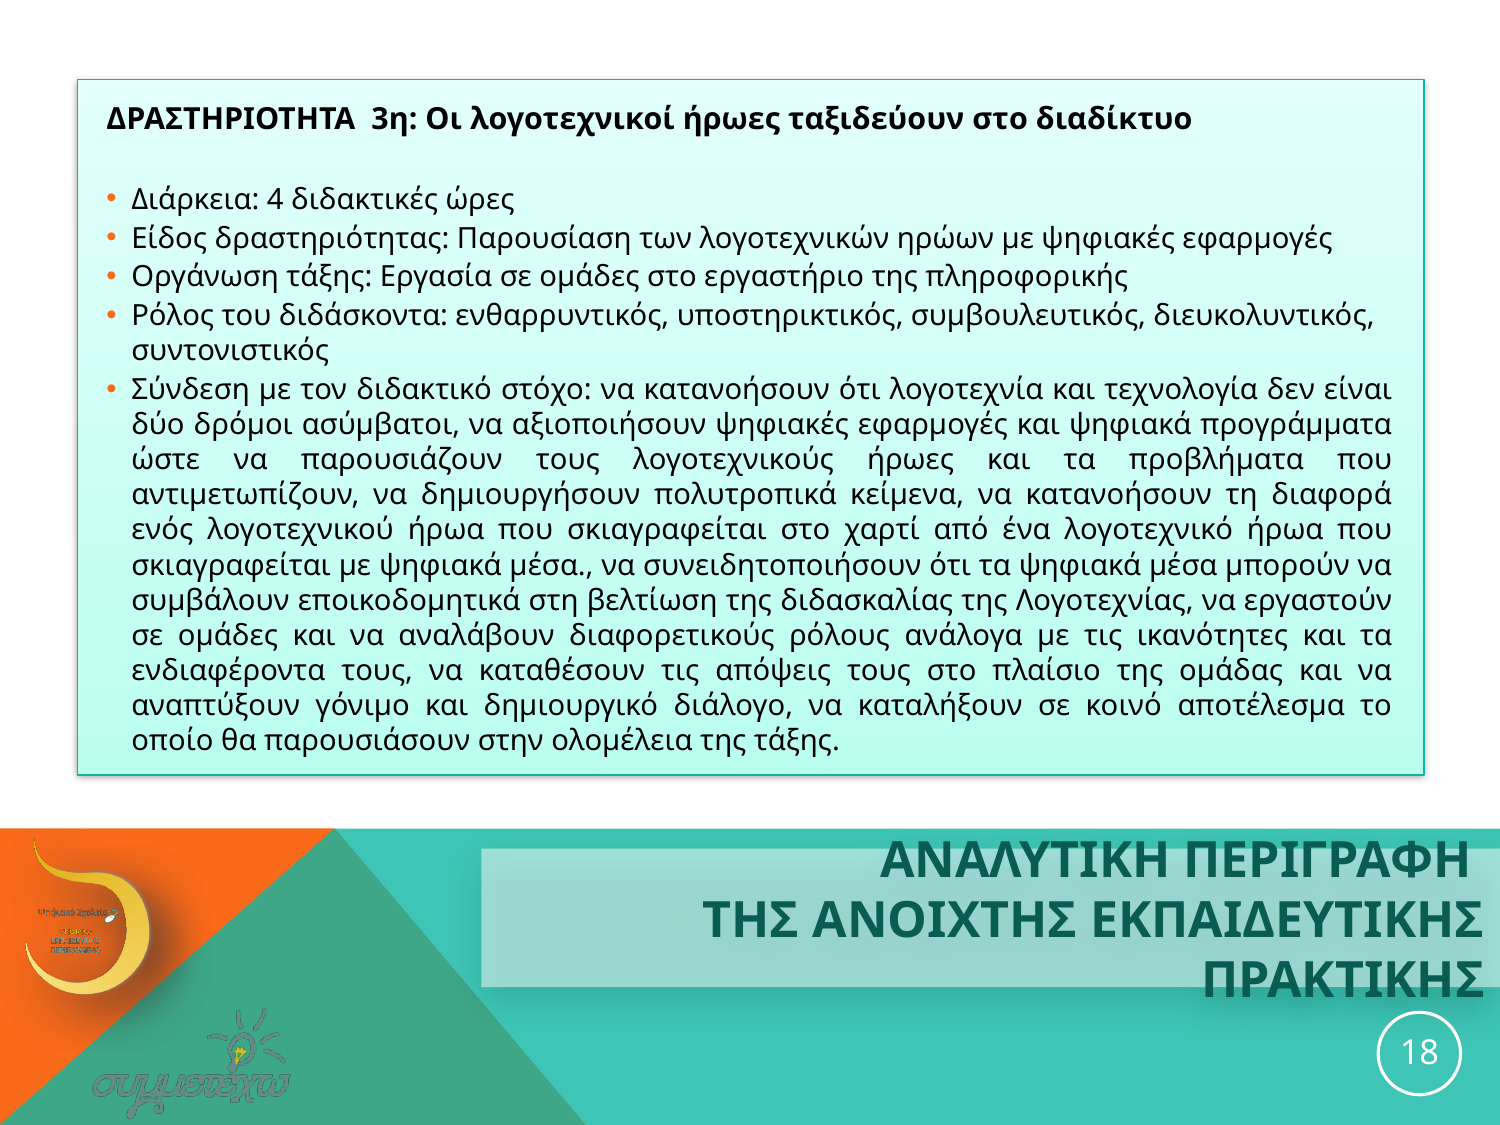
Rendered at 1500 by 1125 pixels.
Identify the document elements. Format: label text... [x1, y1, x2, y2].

list ΔΡΑΣΤΗΡΙΟΤΗΤΑ 3η: Οι λογοτεχνικοί ήρωες ταξιδεύουν στο διαδίκτυο Διάρκεια: 4 διδακτικές ώρες Είδος δραστηριότητας: Παρουσίαση των λογοτεχνικών ηρώων με ψηφιακές εφαρμογές Οργάνωση τάξης: Εργασία σε ομάδες στο εργαστήριο της πληροφορικής Ρόλος του διδάσκοντα: ενθαρρυντικός, υποστηρικτικός, συμβουλευτικός, διευκολυντικός, συντονιστικός Σύνδεση με τον διδακτικό στόχο: να κατανοήσουν ότι λογοτεχνία και τεχνολογία δεν είναι δύο δρόμοι ασύμβατοι, να αξιοποιήσουν ψηφιακές εφαρμογές και ψηφιακά προγράμματα ώστε να παρουσιάζουν τους λογοτεχνικούς ήρωες και τα προβλήματα που αντιμετωπίζουν, να δημιουργήσουν πολυτροπικά κείμενα, να κατανοήσουν τη διαφορά ενός λογοτεχνικού ήρωα που σκιαγραφείται στο χαρτί από ένα λογοτεχνικό ήρωα που σκιαγραφείται με ψηφιακά μέσα., να συνειδητοποιήσουν ότι τα ψηφιακά μέσα μπορούν να συμβάλουν εποικοδομητικά στη βελτίωση της διδασκαλίας της Λογοτεχνίας, να εργαστούν σε ομάδες και να αναλάβουν διαφορετικούς ρόλους ανάλογα με τις ικανότητες και τα ενδιαφέροντα τους, να καταθέσουν τις απόψεις τους στο πλαίσιο της ομάδας και να αναπτύξουν γόνιμο και δημιουργικό διάλογο, να καταλήξουν σε κοινό αποτέλεσμα το οποίο θα παρουσιάσουν στην ολομέλεια της τάξης. [91, 91, 1409, 769]
slide_number 18 [1376, 1010, 1463, 1097]
title ΑΝΑΛΥΤΙΚΗ ΠΕΡΙΓΡΑΦΗ ΤΗΣ ανοιχτησ εκπαιδευτικησ ΠΡΑΚΤΙΚΗΣ [481, 848, 1500, 988]
picture [18, 831, 155, 1006]
picture [79, 1007, 305, 1121]
